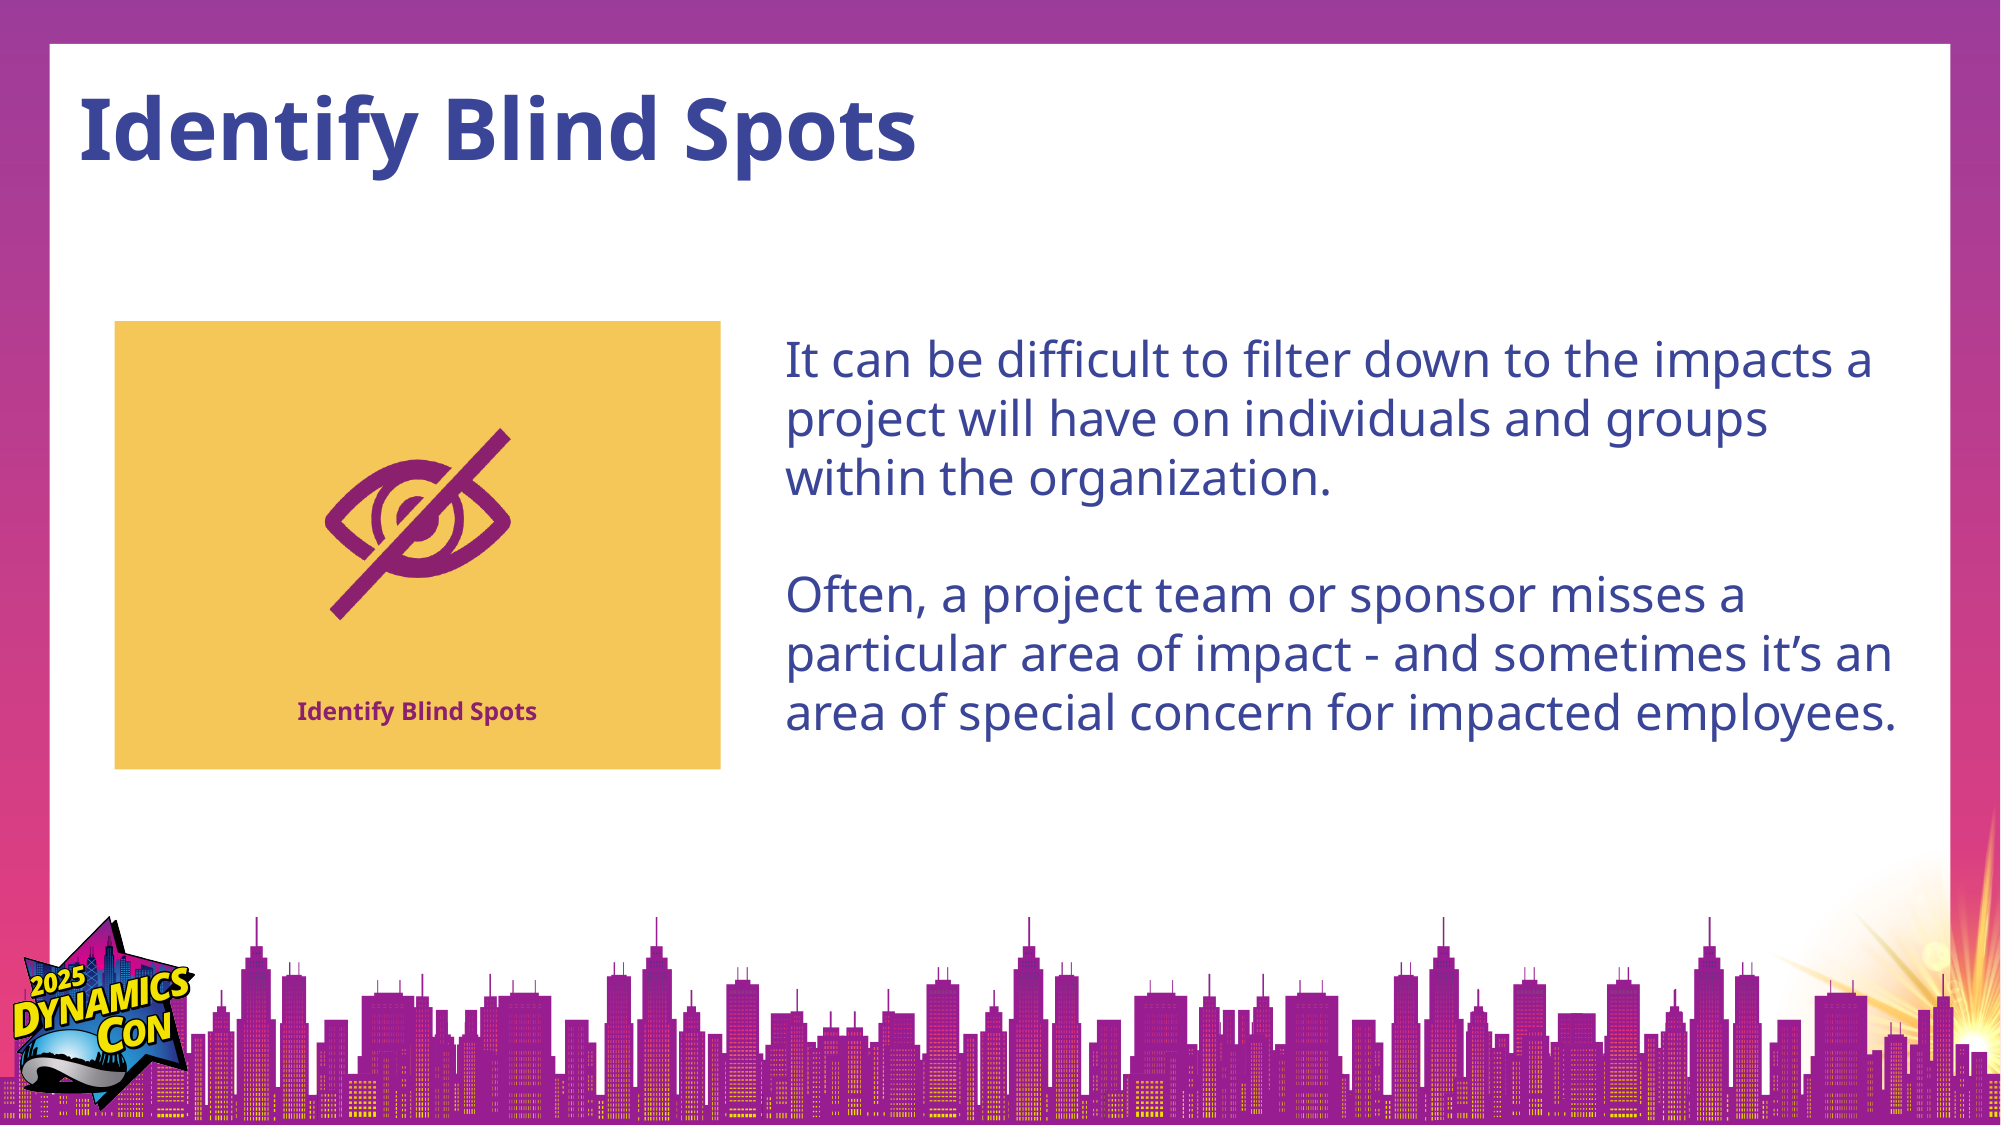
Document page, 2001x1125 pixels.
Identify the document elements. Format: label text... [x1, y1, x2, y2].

text_box It can be difficult to filter down to the impacts a project will have on individuals and groups within the organization. Often, a project team or sponsor misses a particular area of impact - and sometimes it’s an area of special concern for impacted employees. [770, 320, 1925, 807]
picture [1758, 637, 2001, 1094]
picture [1729, 1031, 1733, 1087]
picture [13, 916, 195, 1111]
picture [296, 395, 539, 652]
text_box Identify Blind Spots [113, 319, 722, 771]
title Identify Blind Spots [64, 60, 1932, 205]
